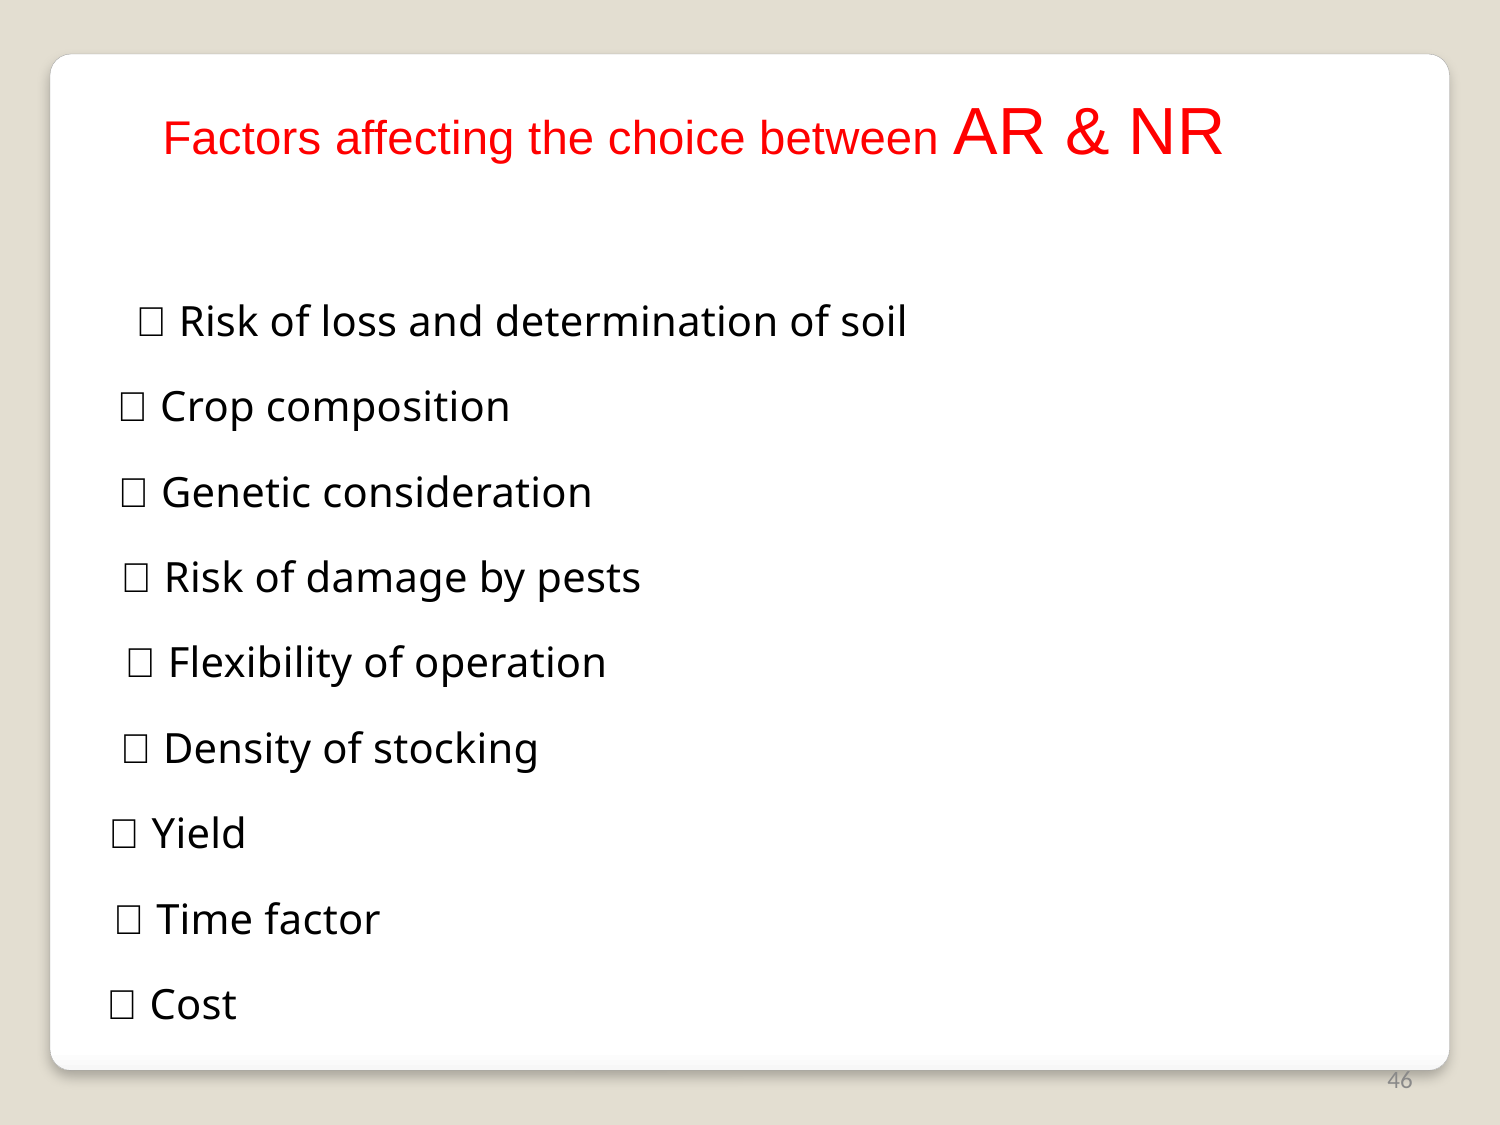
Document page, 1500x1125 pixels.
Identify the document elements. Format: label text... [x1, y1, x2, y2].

text_box  Risk of damage by pests [120, 551, 642, 602]
text_box  Density of stocking [119, 721, 541, 772]
text_box  Yield [108, 807, 248, 858]
text_box  Cost [106, 977, 238, 1028]
text_box 46 [1387, 1063, 1414, 1094]
text_box  Time factor [113, 892, 382, 943]
text_box  Genetic consideration [117, 465, 594, 516]
text_box Factors affecting the choice between AR & NR [162, 87, 1400, 168]
text_box  Flexibility of operation [124, 636, 609, 687]
text_box  Risk of loss and determination of soil [135, 294, 909, 345]
text_box  Crop composition [116, 380, 512, 431]
